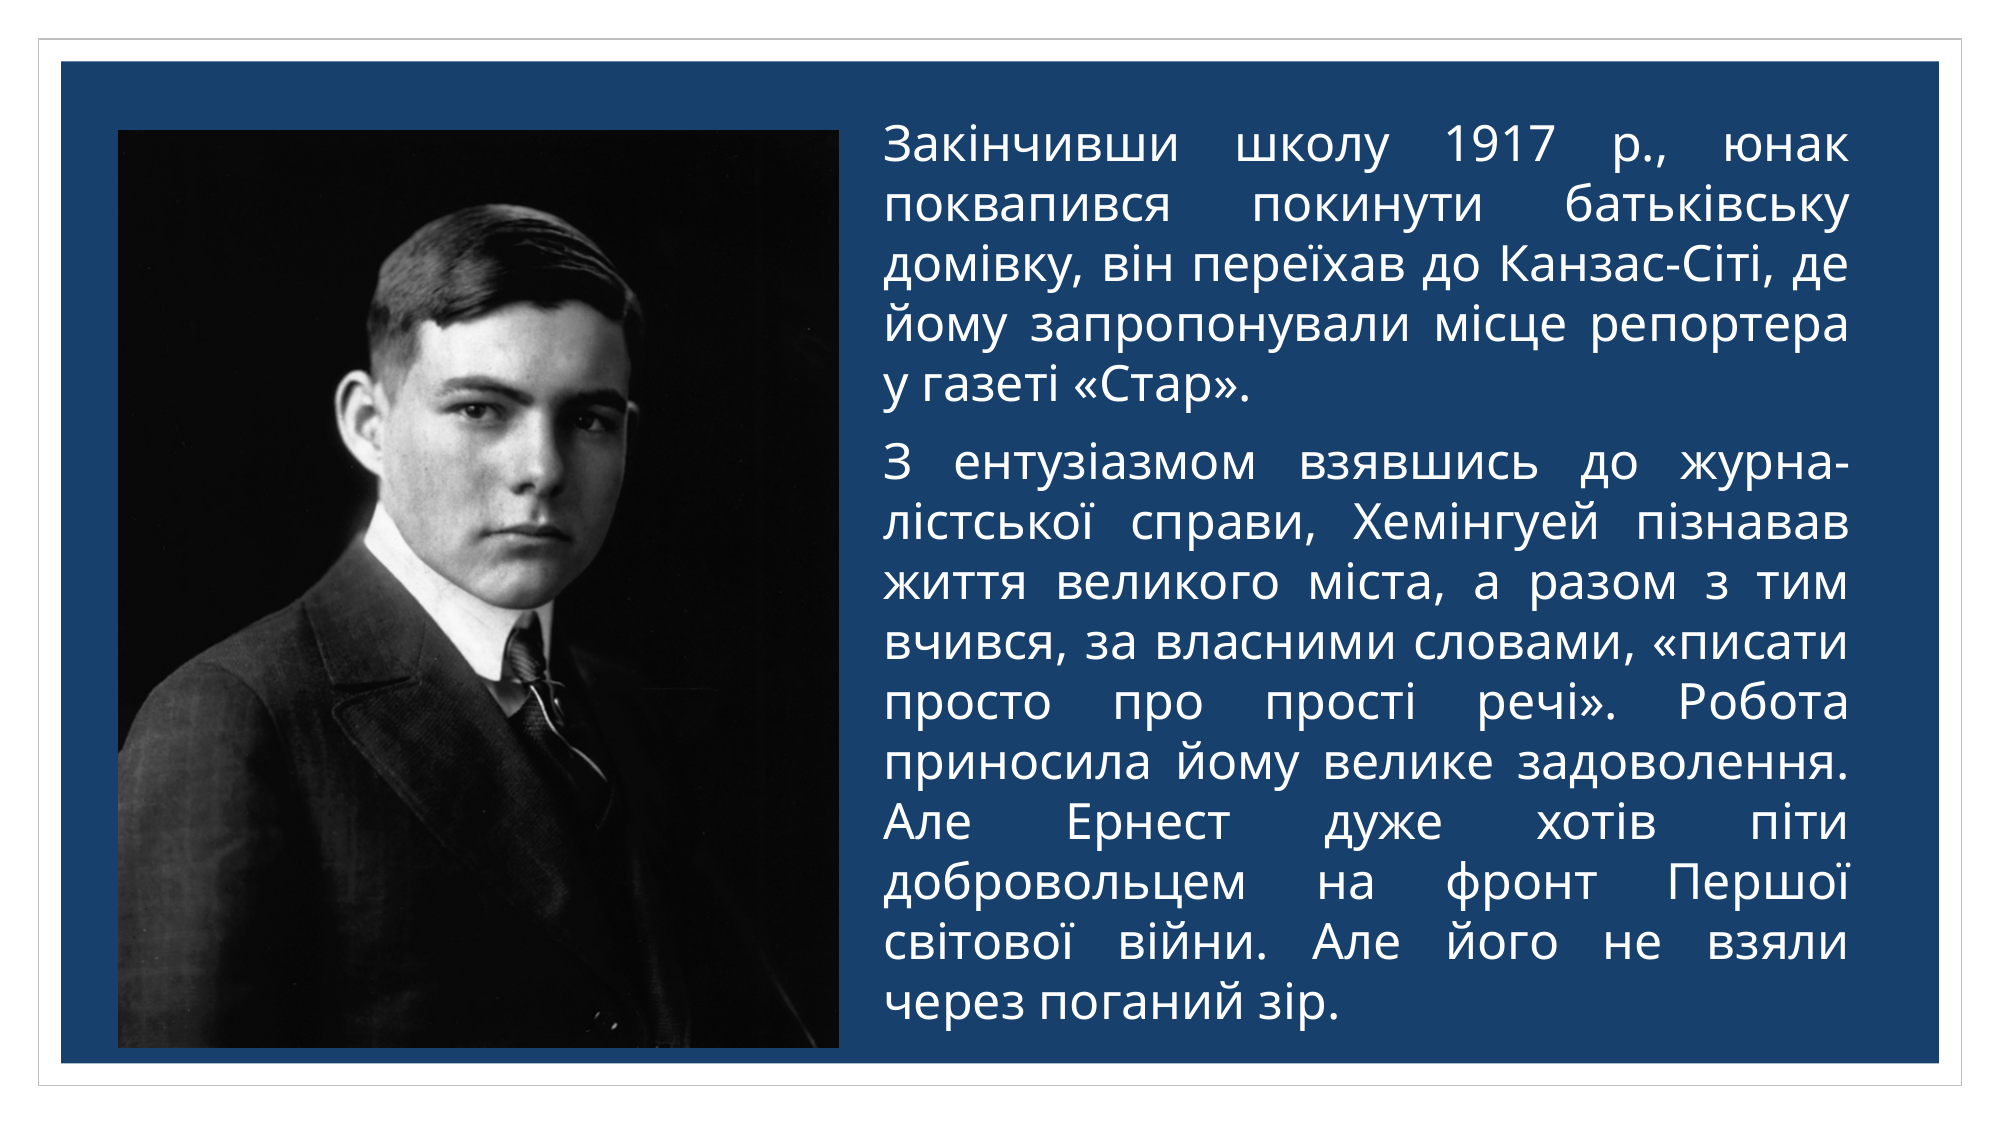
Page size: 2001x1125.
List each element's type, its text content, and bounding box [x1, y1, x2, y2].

list Закінчивши школу 1917 p., юнак поквапився покинути батьківську домівку, він переїхав до Канзас-Сіті, де йому запропонували місце репортера у газеті «Стар». З ентузіазмом взявшись до журна-лістської справи, Хемінгуей пізнавав життя великого міста, а разом з тим вчився, за власними словами, «писати просто про прості речі». Робота приносила йому велике задоволення. Але Ернест дуже хотів піти добровольцем на фронт Першої світової війни. Але його не взяли через поганий зір. [868, 103, 1866, 999]
picture [118, 130, 840, 1049]
